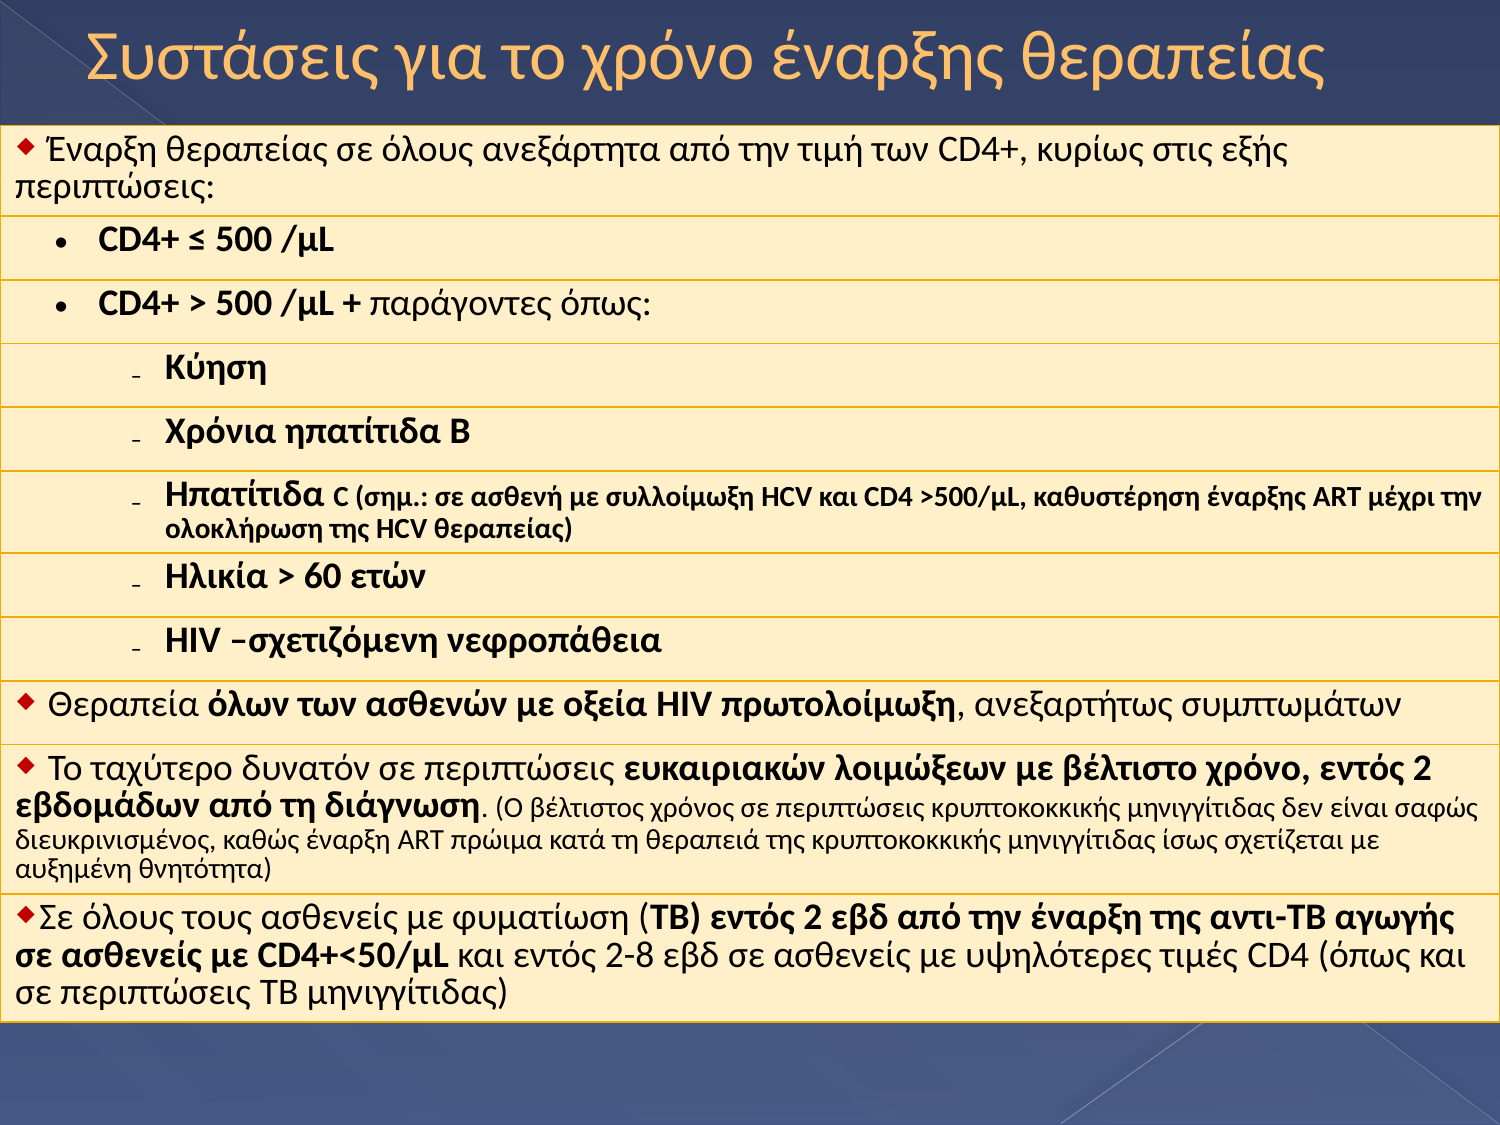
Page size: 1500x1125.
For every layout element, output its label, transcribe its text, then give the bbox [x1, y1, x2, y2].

table_cell Το ταχύτερο δυνατόν σε περιπτώσεις ευκαιριακών λοιμώξεων με βέλτιστο χρόνο, εντός 2 εβδομάδων από τη διάγνωση. (Ο βέλτιστος χρόνος σε περιπτώσεις κρυπτοκοκκικής μηνιγγίτιδας δεν είναι σαφώς διευκρινισμένος, καθώς έναρξη ART πρώιμα κατά τη θεραπειά της κρυπτοκοκκικής μηνιγγίτιδας ίσως σχετίζεται με αυξημένη θνητότητα) [1, 745, 1499, 893]
table_cell Σε όλους τους ασθενείς με φυματίωση (ΤΒ) εντός 2 εβδ από την έναρξη της αντι-ΤΒ αγωγής σε ασθενείς με CD4+<50/μL και εντός 2-8 εβδ σε ασθενείς με υψηλότερες τιμές CD4 (όπως και σε περιπτώσεις TB μηνιγγίτιδας) [1, 895, 1499, 1021]
table_cell CD4+ ≤ 500 /μL [1, 217, 1499, 279]
table_cell HIV –σχετιζόμενη νεφροπάθεια [1, 618, 1499, 680]
table_cell Θεραπεία όλων των ασθενών με οξεία HIV πρωτολοίμωξη, ανεξαρτήτως συμπτωμάτων [1, 682, 1499, 744]
table_header Έναρξη θεραπείας σε όλους ανεξάρτητα από την τιμή των CD4+, κυρίως στις εξής περιπτώσεις: [1, 126, 1499, 215]
title Συστάσεις για το χρόνο έναρξης θεραπείας [0, 0, 1500, 102]
table_cell Κύηση [1, 344, 1499, 406]
table_cell CD4+ > 500 /μL + παράγοντες όπως: [1, 281, 1499, 343]
table_cell Χρόνια ηπατίτιδα Β [1, 408, 1499, 470]
table_cell Ηπατίτιδα C (σημ.: σε ασθενή με συλλοίμωξη HCV και CD4 >500/μL, καθυστέρηση έναρξης ART μέχρι την ολοκλήρωση της HCV θεραπείας) [1, 472, 1499, 552]
table_cell Ηλικία > 60 ετών [1, 554, 1499, 616]
